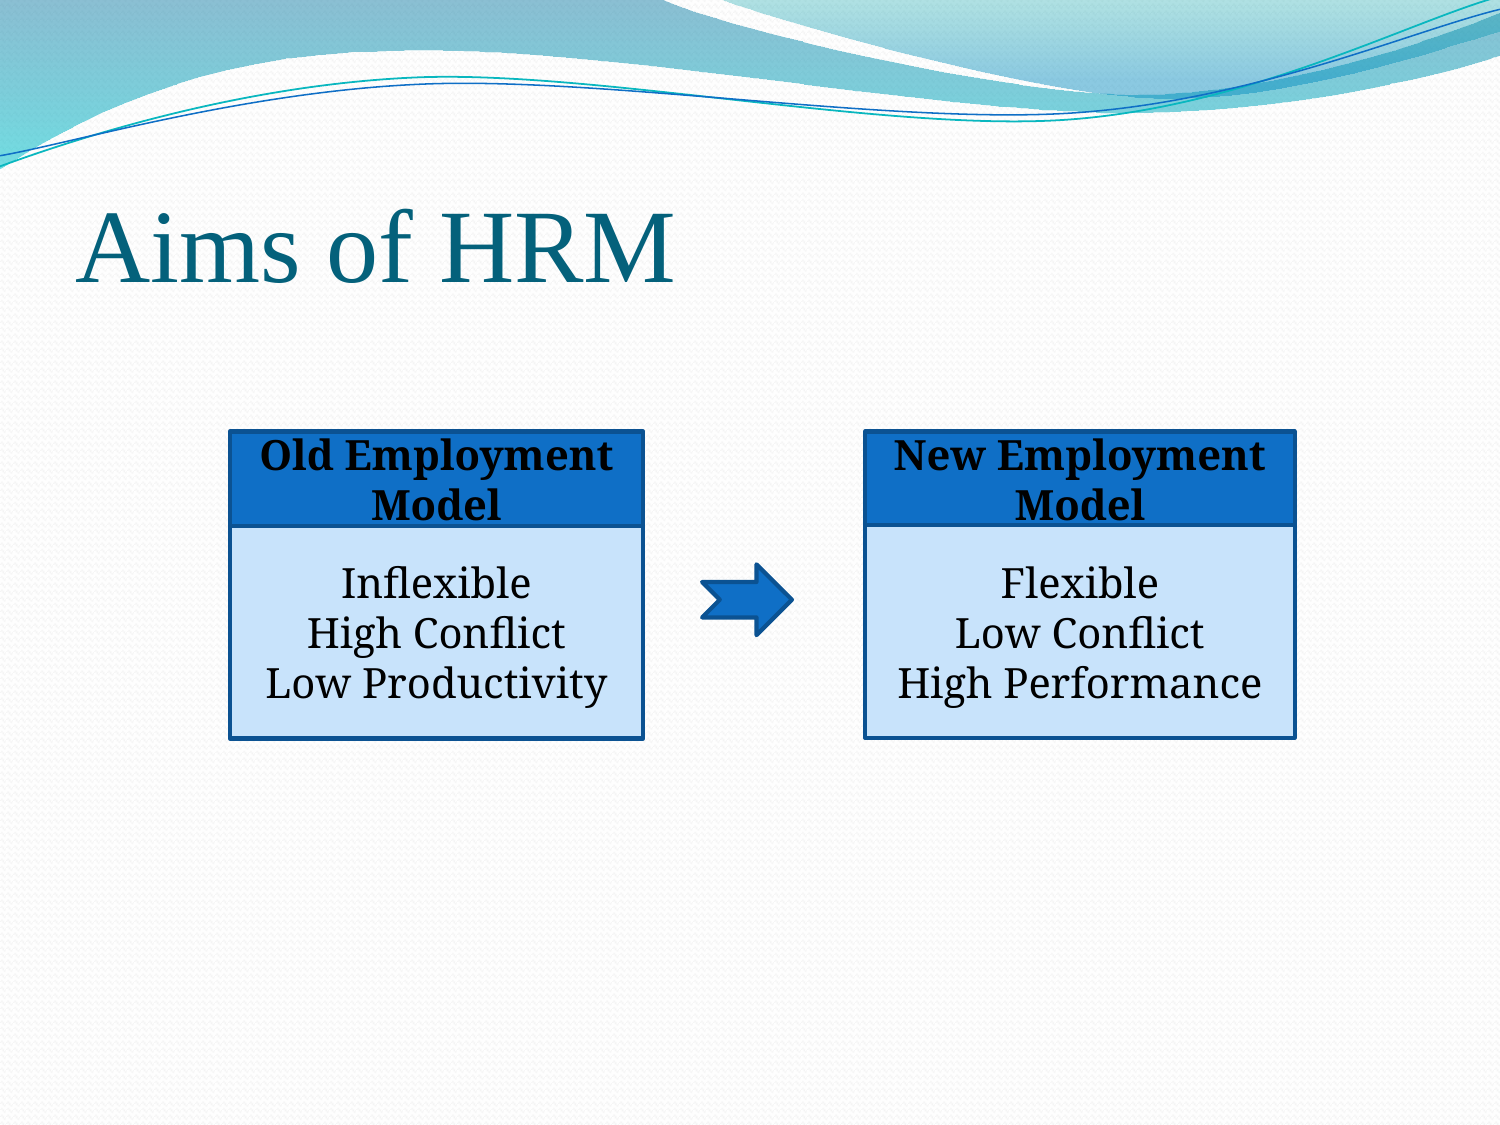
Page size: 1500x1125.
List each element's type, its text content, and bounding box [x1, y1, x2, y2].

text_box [229, 431, 644, 739]
title Aims of HRM [75, 115, 1425, 303]
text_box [864, 431, 1295, 738]
text_box [700, 562, 795, 638]
